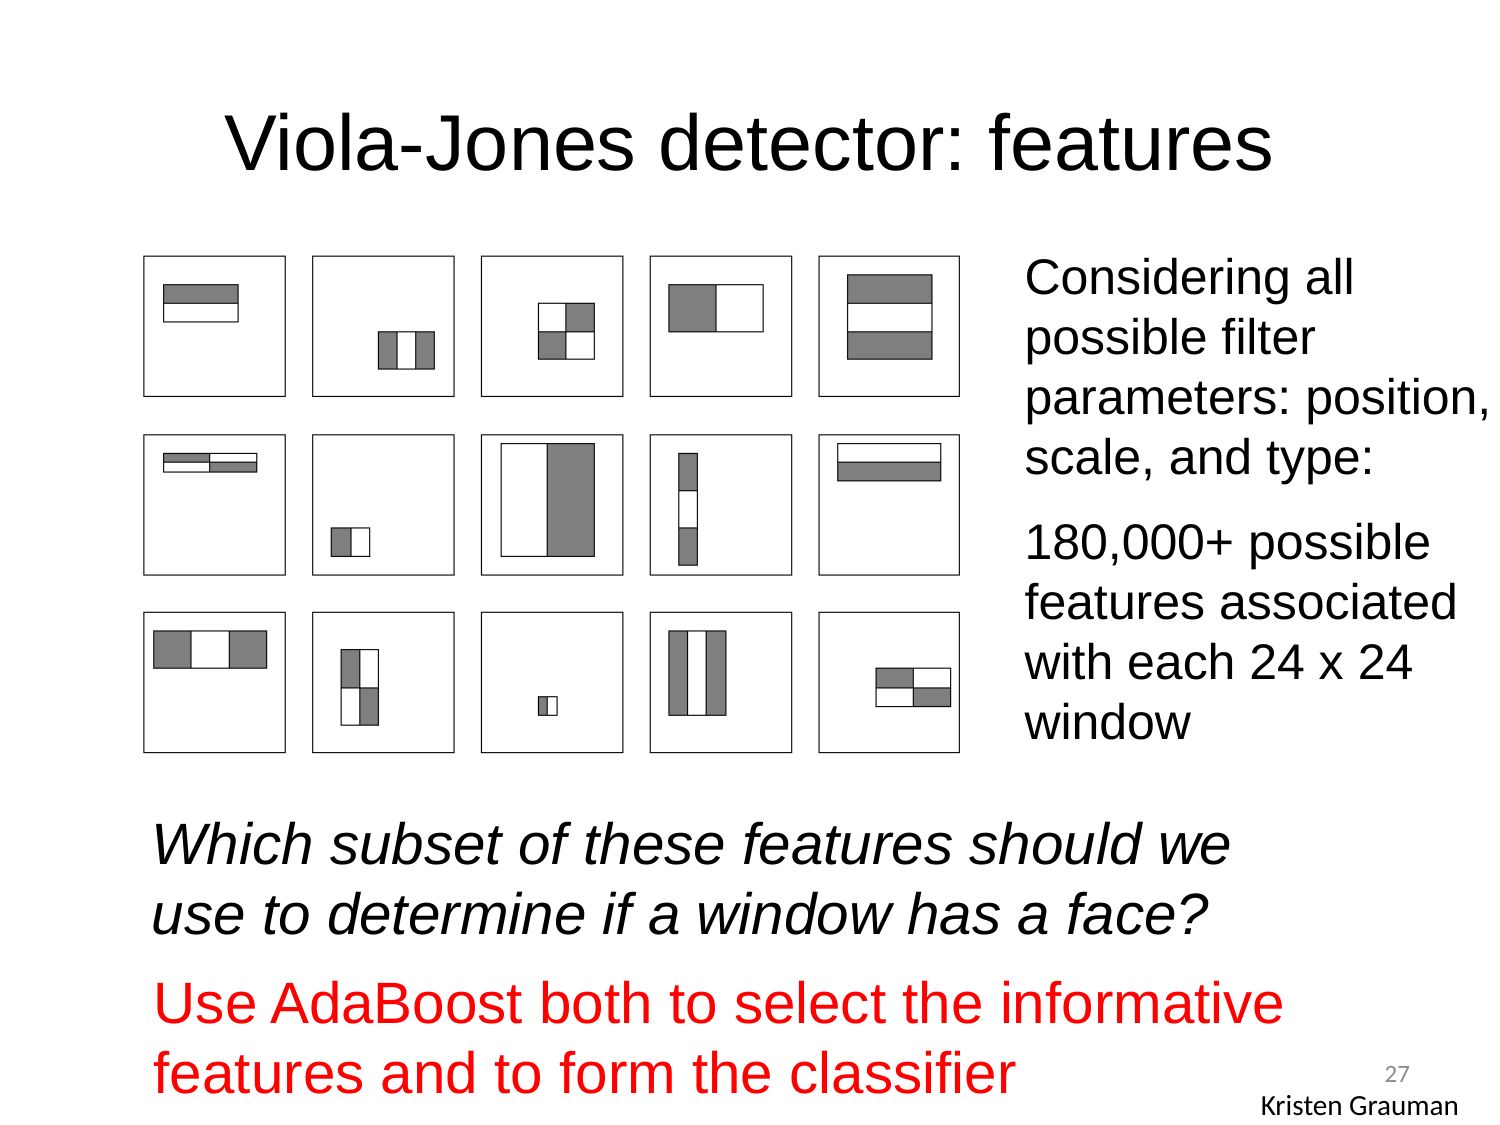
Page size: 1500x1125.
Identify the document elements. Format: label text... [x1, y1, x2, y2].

title Viola-Jones detector: features [75, 45, 1425, 233]
text_box Considering all possible filter parameters: position, scale, and type: 180,000+ possible features associated with each 24 x 24 window [1009, 236, 1500, 842]
text_box Kristen Grauman [1246, 1078, 1500, 1125]
slide_number 27 [1074, 1042, 1425, 1103]
picture [120, 215, 978, 833]
text_box Which subset of these features should we use to determine if a window has a face? [137, 798, 1306, 954]
text_box Use AdaBoost both to select the informative features and to form the classifier [138, 958, 1441, 1113]
